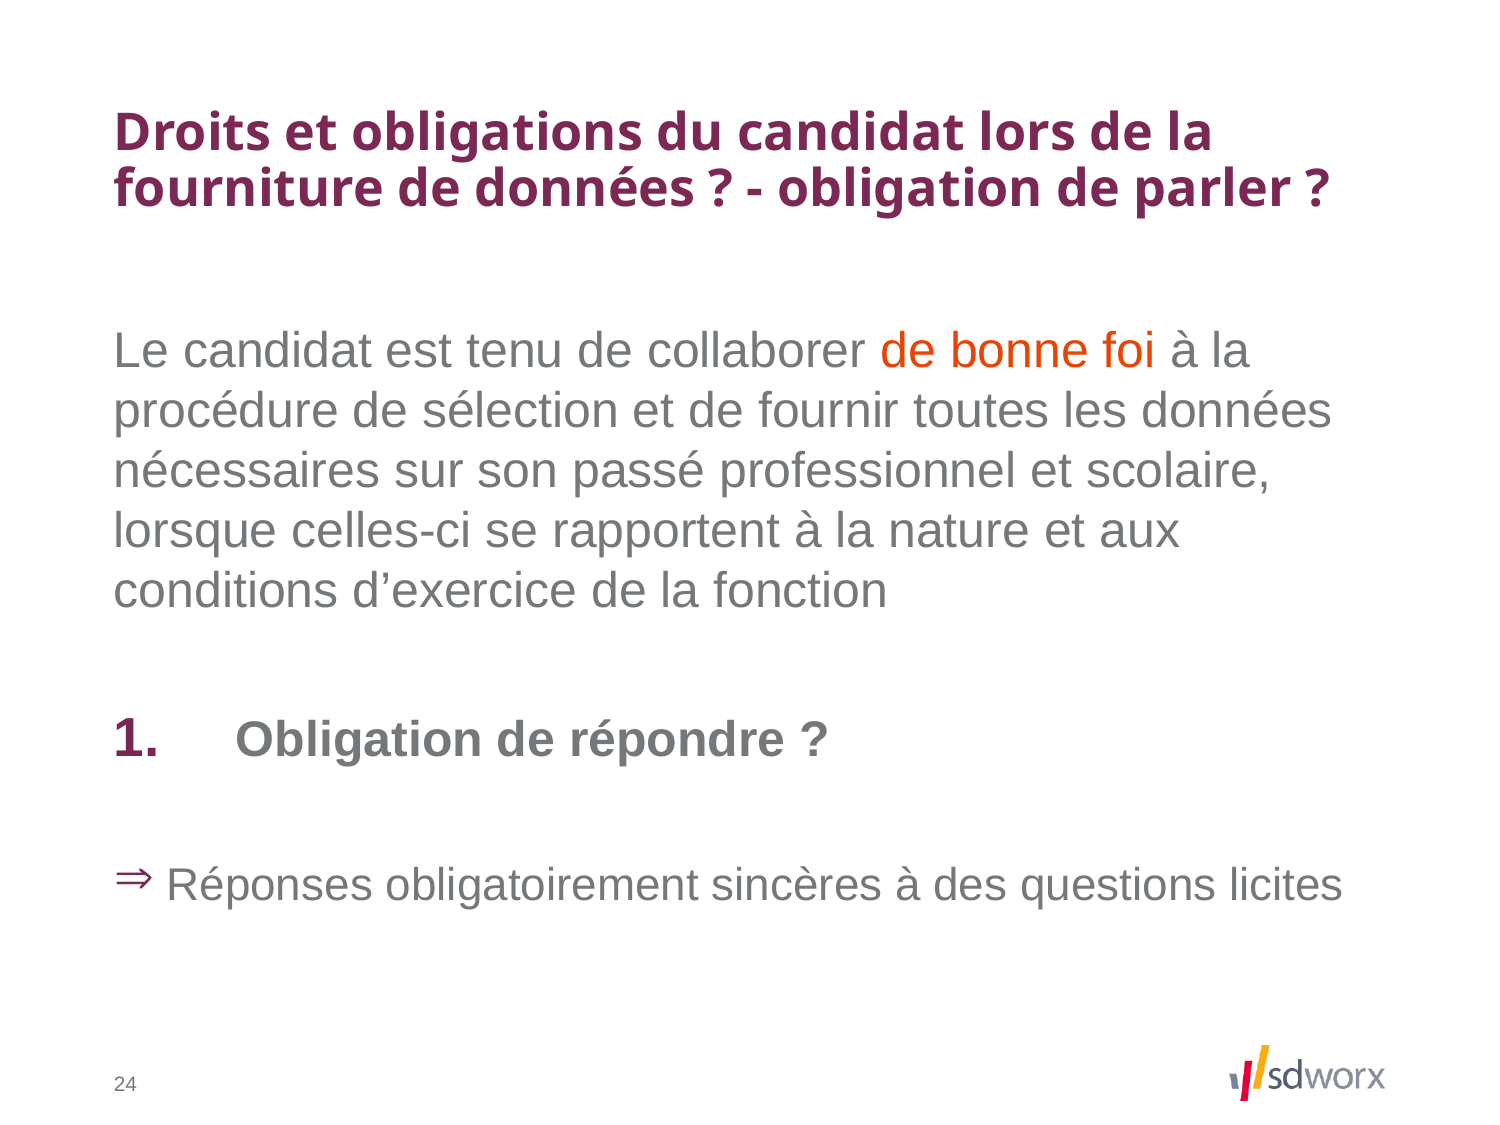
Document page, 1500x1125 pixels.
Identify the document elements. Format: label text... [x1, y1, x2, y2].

list Le candidat est tenu de collaborer de bonne foi à la procédure de sélection et de fournir toutes les données nécessaires sur son passé professionnel et scolaire, lorsque celles-ci se rapportent à la nature et aux conditions d’exercice de la fonction Obligation de répondre ? Réponses obligatoirement sincères à des questions licites [113, 241, 1382, 1071]
slide_number 24 [113, 1071, 175, 1096]
title Droits et obligations du candidat lors de la fourniture de données ? - obligation de parler ? [113, 104, 1433, 218]
picture [1229, 1045, 1385, 1101]
